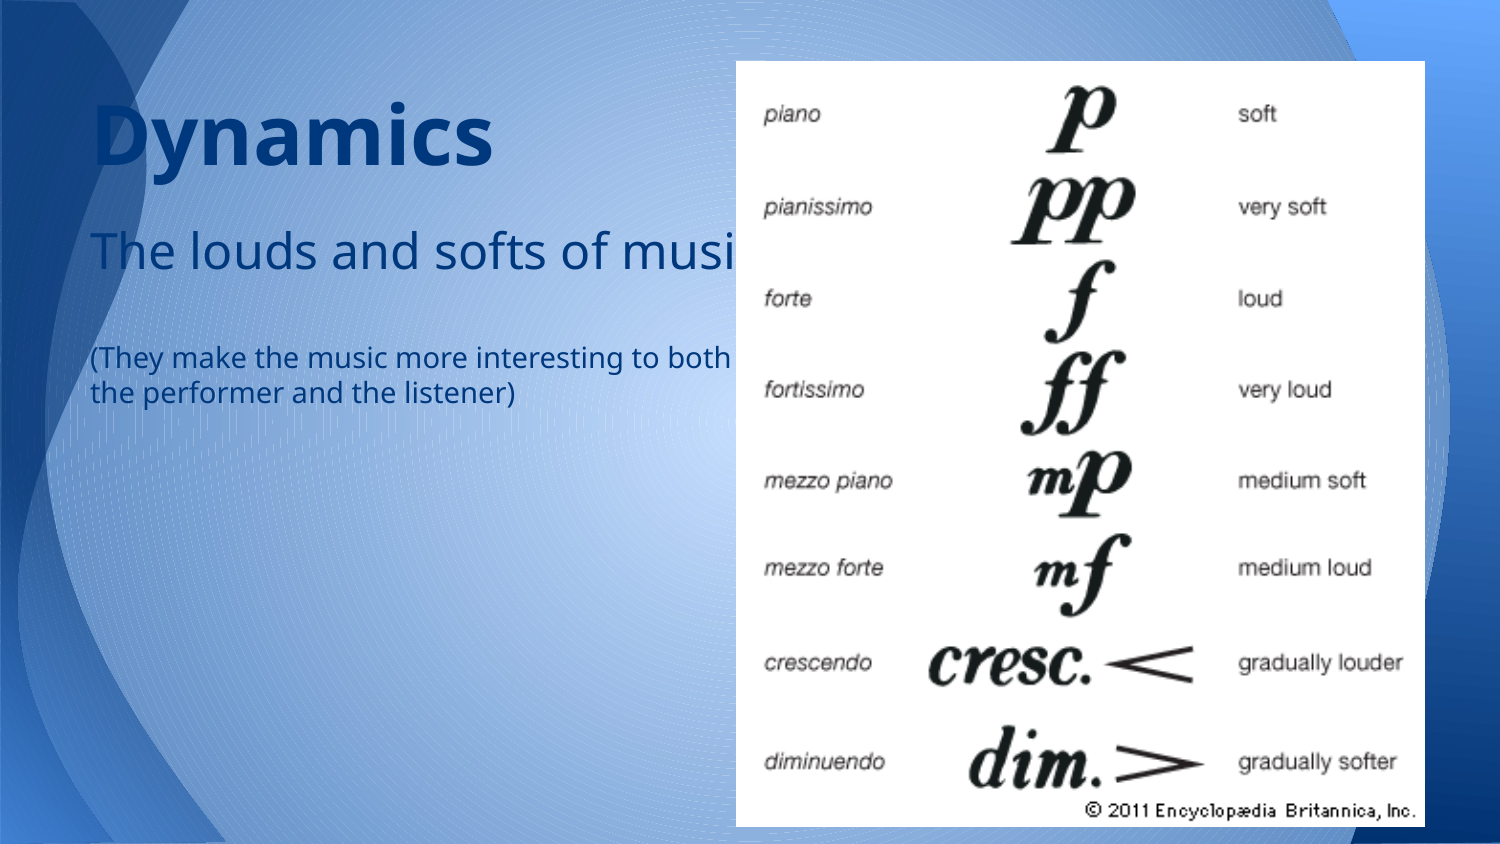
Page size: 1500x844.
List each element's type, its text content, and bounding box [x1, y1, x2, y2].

picture [735, 61, 1426, 828]
title Dynamics [75, 33, 1425, 197]
list The louds and softs of music (They make the music more interesting to both the performer and the listener) [75, 204, 730, 800]
